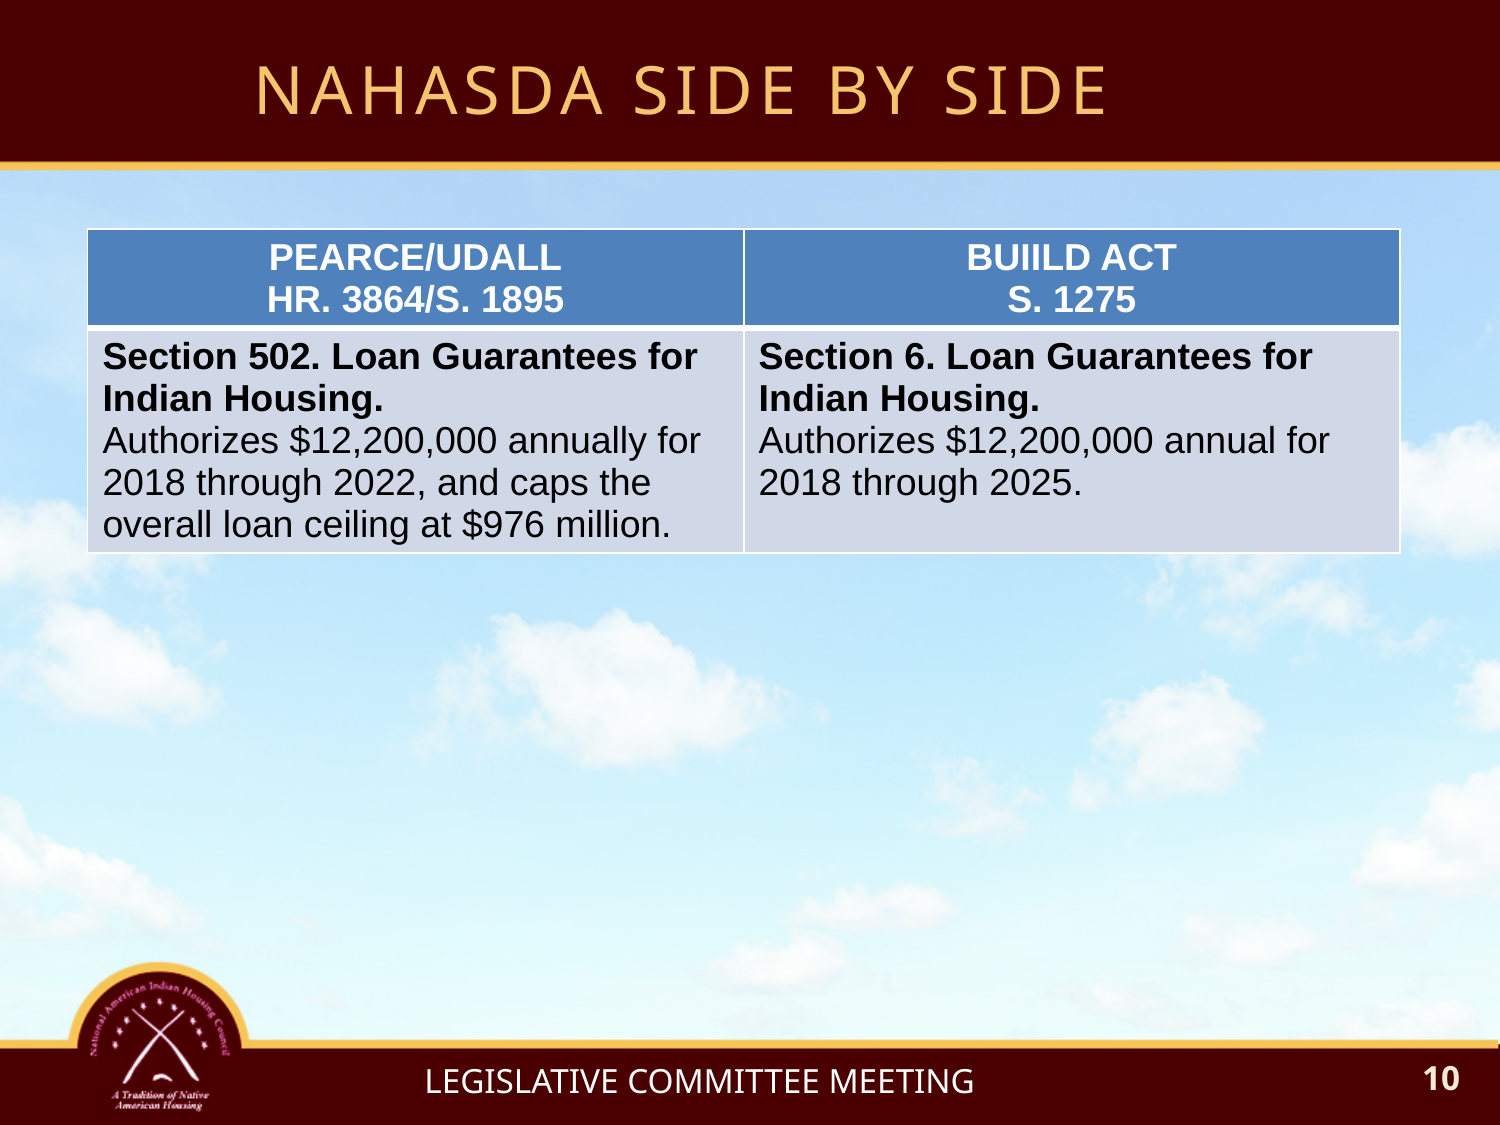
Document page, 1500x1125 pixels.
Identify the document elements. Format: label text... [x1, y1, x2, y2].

table_header PEARCE/UDALL HR. 3864/S. 1895 [88, 230, 743, 325]
table_cell Section 6. Loan Guarantees for Indian Housing. Authorizes $12,200,000 annual for 2018 through 2025. [745, 331, 1399, 552]
text_box NAHASDA SIDE BY SIDE [37, 24, 1325, 150]
picture [0, 0, 1500, 1125]
slide_number 10 [1375, 1050, 1475, 1110]
table_cell Section 502. Loan Guarantees for Indian Housing. Authorizes $12,200,000 annually for 2018 through 2022, and caps the overall loan ceiling at $976 million. [88, 331, 743, 552]
footer LEGISLATIVE COMMITTEE MEETING [24, 1050, 1375, 1110]
text_box [49, 199, 1463, 350]
table_header BUIILD ACT S. 1275 [745, 230, 1399, 325]
